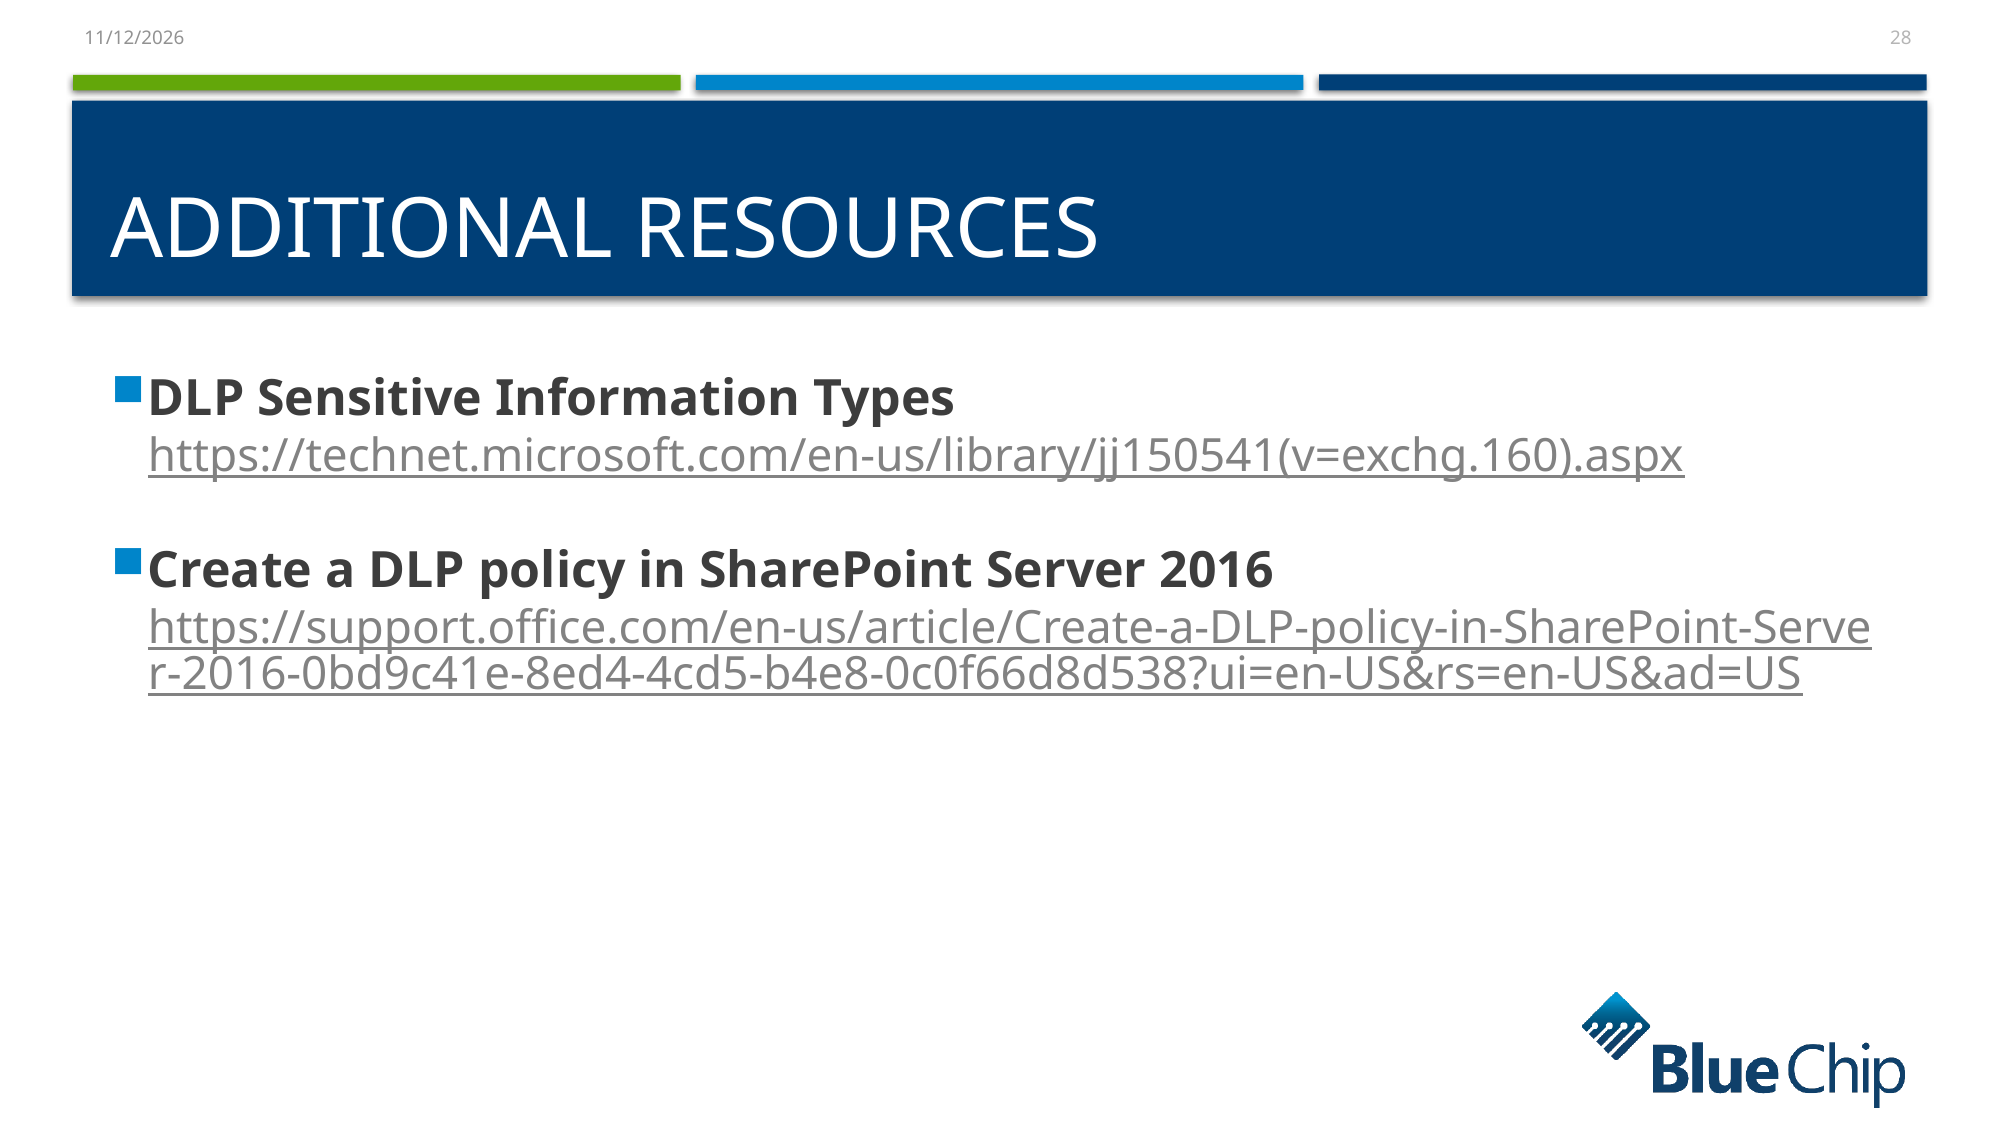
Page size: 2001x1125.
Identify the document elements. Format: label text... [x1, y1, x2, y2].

title Additional resources [95, 115, 1905, 282]
picture [1582, 992, 1905, 1108]
slide_number 28 [1820, 8, 1927, 69]
list DLP Sensitive Information Types https://technet.microsoft.com/en-us/library/jj150541(v=exchg.160).aspx Create a DLP policy in SharePoint Server 2016 https://support.office.com/en-us/article/Create-a-DLP-policy-in-SharePoint-Server-2016-0bd9c41e-8ed4-4cd5-b4e8-0c0f66d8d538?ui=en-US&rs=en-US&ad=US [95, 357, 1905, 963]
